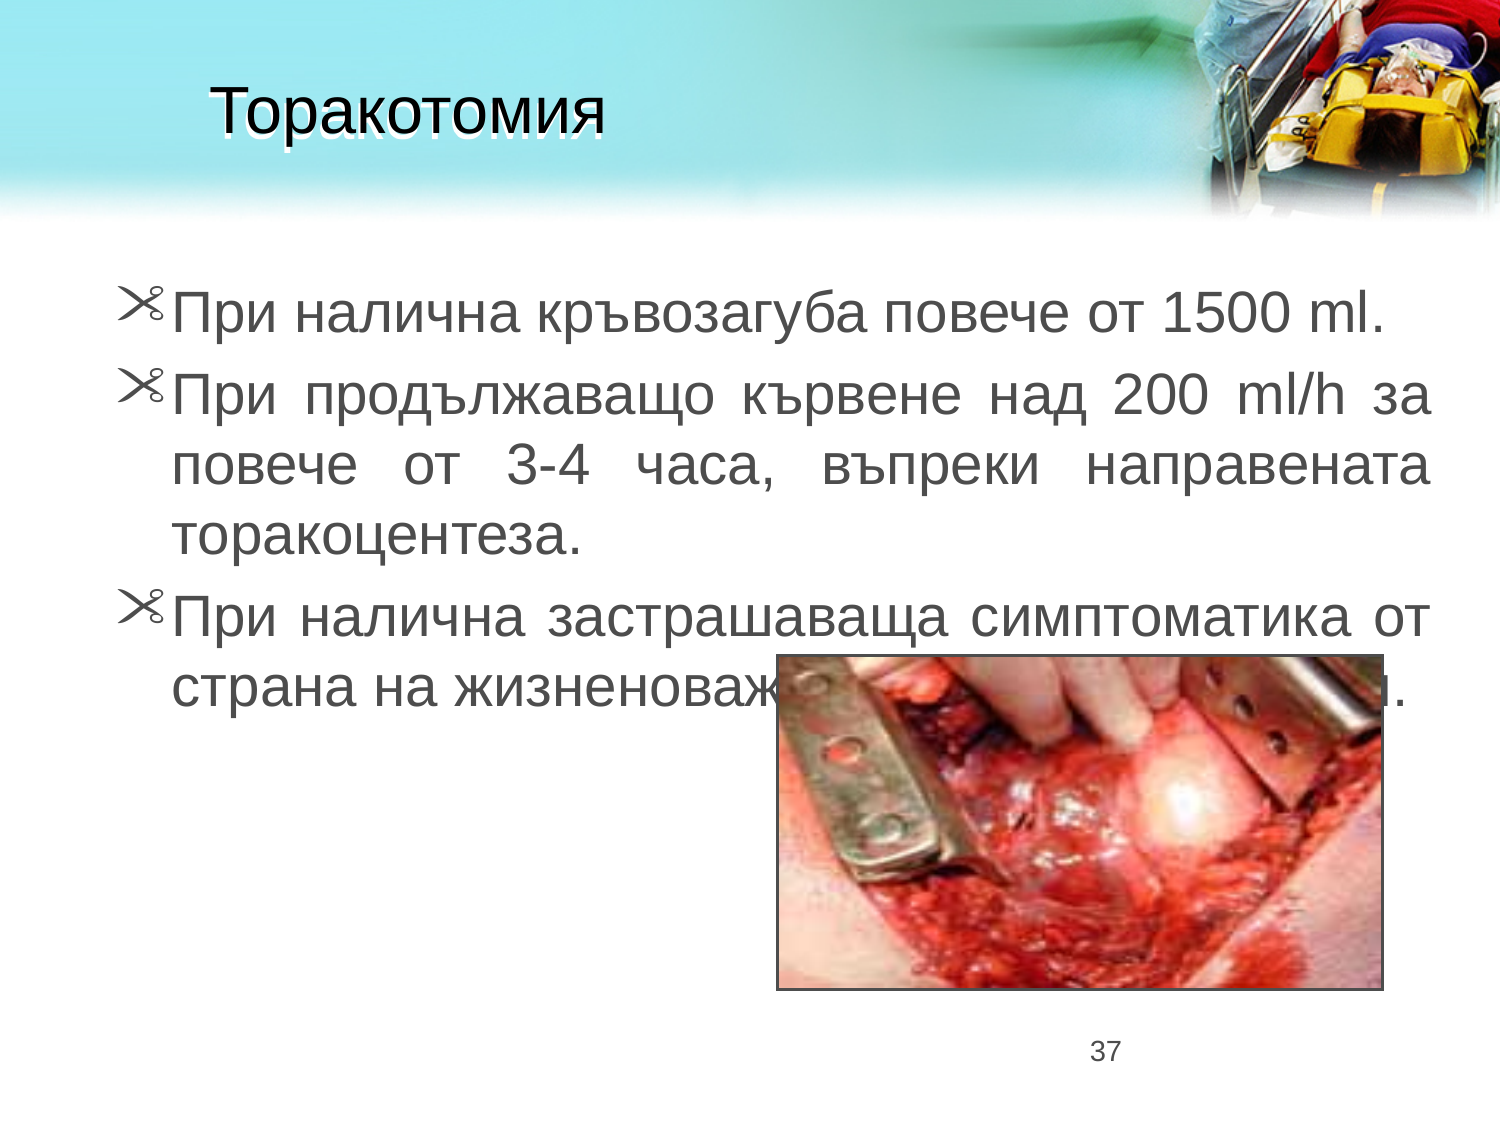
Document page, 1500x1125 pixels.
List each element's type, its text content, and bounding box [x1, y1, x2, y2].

title Торакотомия [194, 65, 1459, 149]
list При налична кръвозагуба повече от 1500 ml. При продължаващо кървене над 200 ml/h за повече от 3-4 часа, въпреки направената торакоцентеза. При налична застрашаваща симптоматика от страна на жизненоважните органи и системи. [100, 267, 1447, 1024]
slide_number 37 [1074, 1024, 1425, 1103]
picture [0, 0, 1500, 1125]
